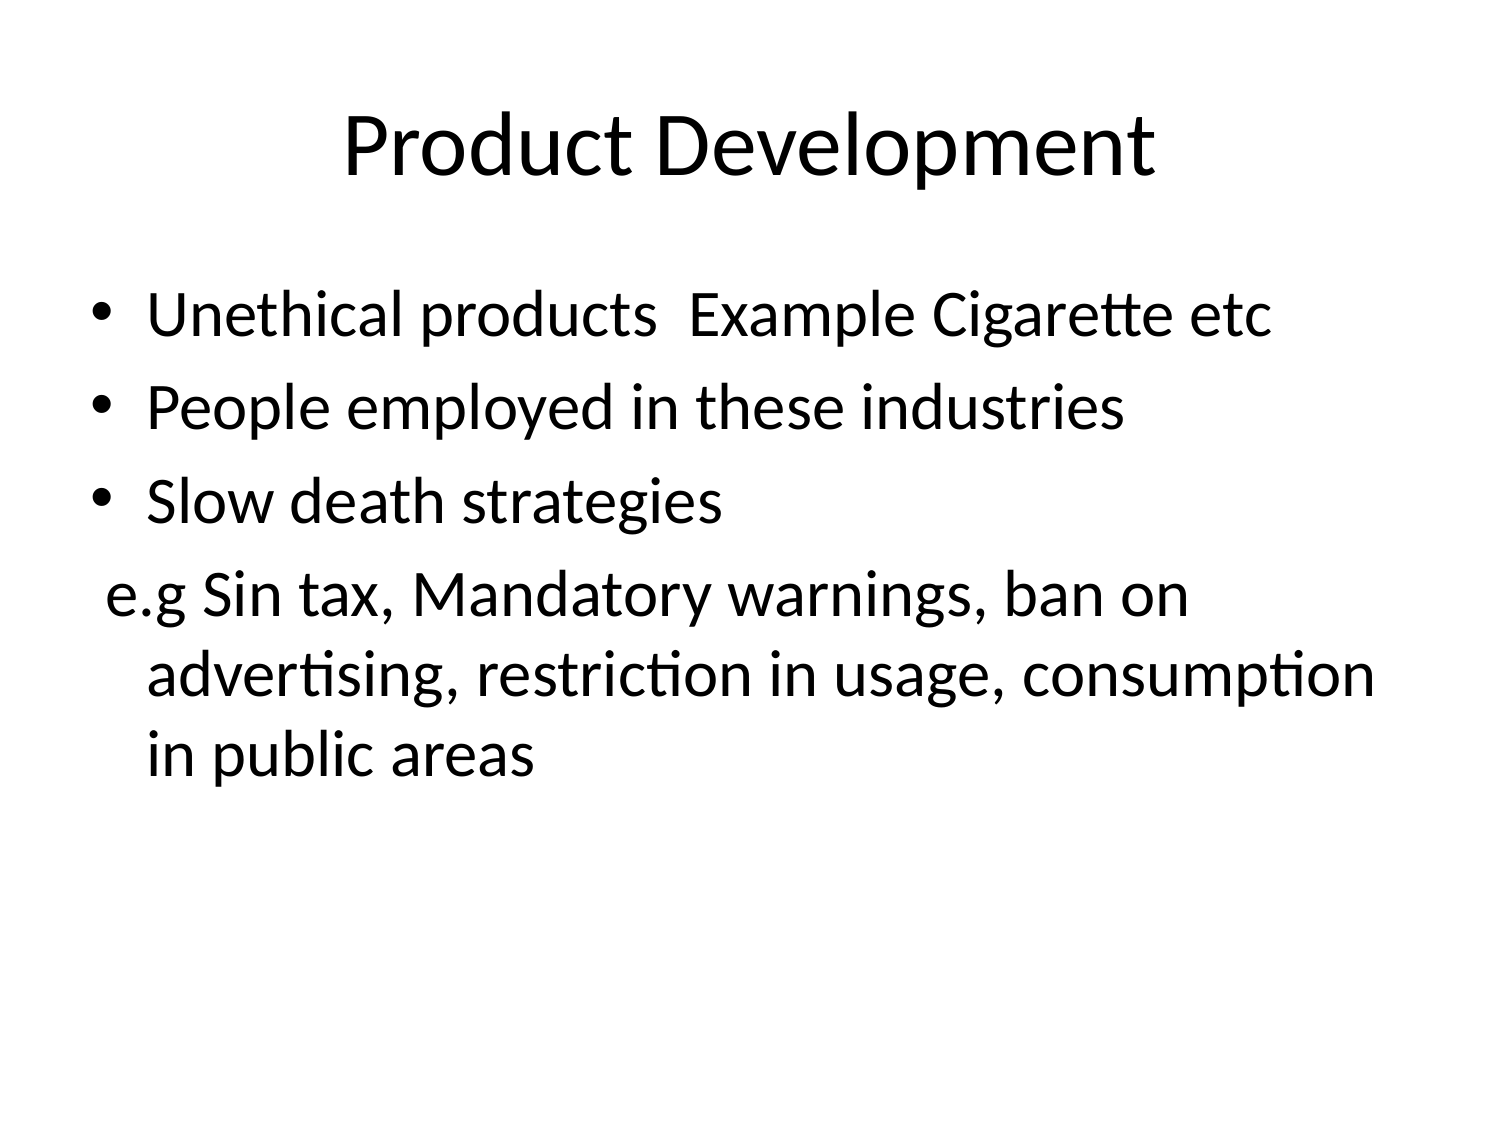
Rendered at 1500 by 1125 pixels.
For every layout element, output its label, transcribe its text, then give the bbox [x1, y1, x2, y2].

title Product Development [75, 45, 1425, 233]
list Unethical products Example Cigarette etc People employed in these industries Slow death strategies e.g Sin tax, Mandatory warnings, ban on advertising, restriction in usage, consumption in public areas [75, 262, 1425, 1005]
